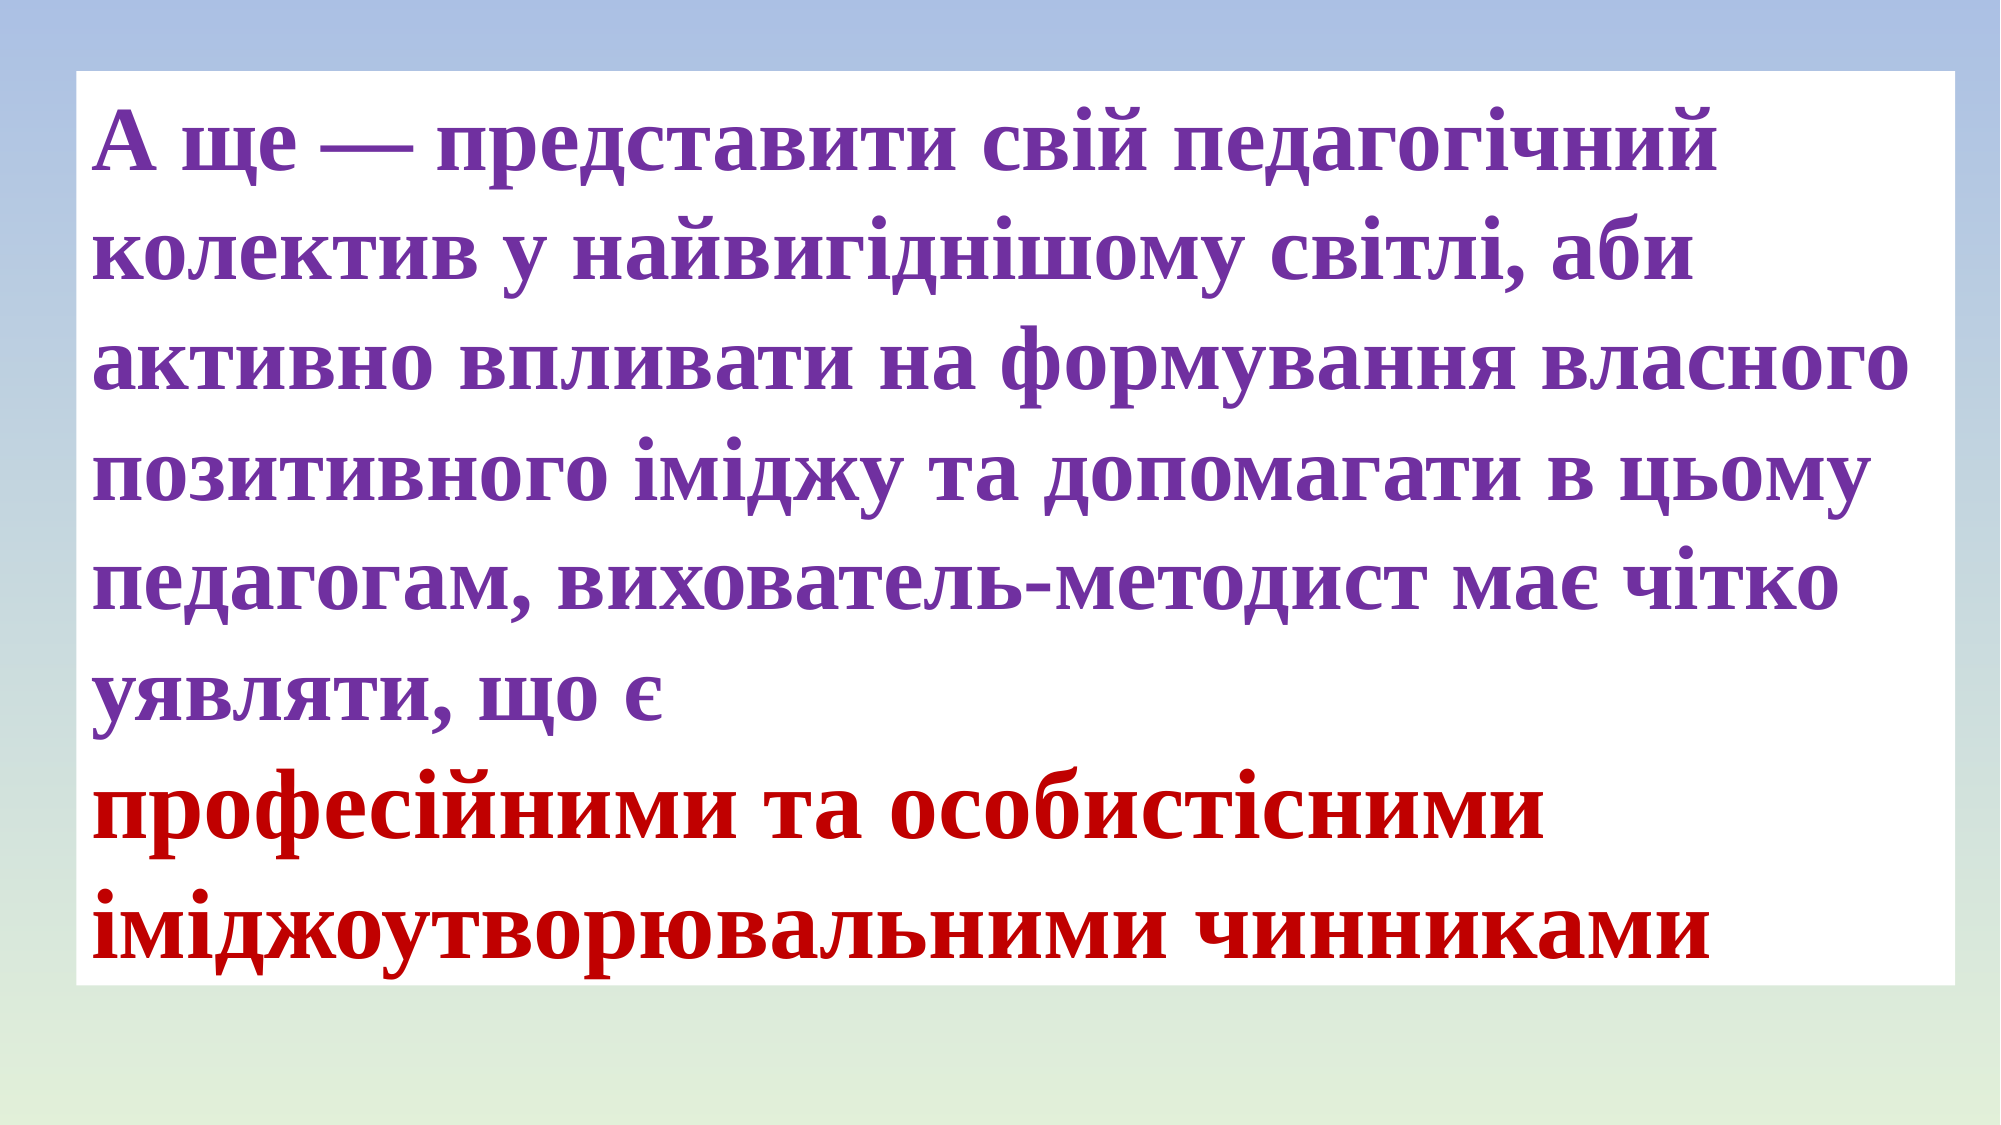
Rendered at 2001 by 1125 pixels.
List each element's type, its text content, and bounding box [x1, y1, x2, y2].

text_box А ще — представити свій педагогічний колектив у найвигіднішому світлі, аби активно впливати на формування власного позитивного іміджу та допомагати в цьому педагогам, вихователь-методист має чітко уявляти, що є професійними та особистісними іміджоутворювальними чинниками [76, 71, 1956, 986]
